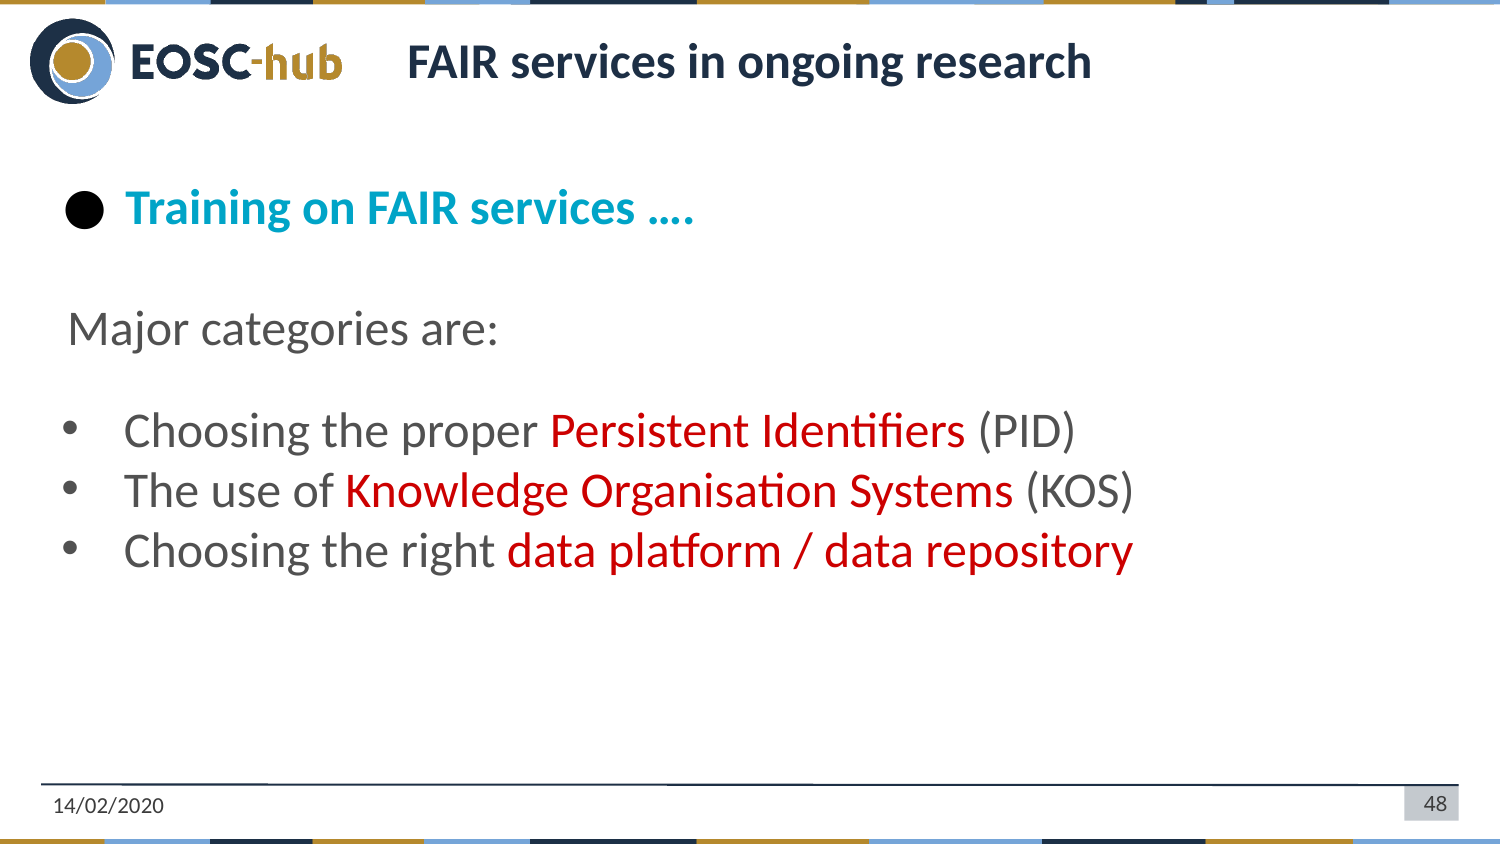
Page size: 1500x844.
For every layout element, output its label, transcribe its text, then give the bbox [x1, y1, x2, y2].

text_box Training on FAIR services …. [35, 159, 1199, 264]
picture [0, 839, 1500, 844]
text_box Major categories are: [52, 280, 1292, 389]
picture [13, 14, 359, 108]
slide_number ‹#› [1074, 785, 1459, 821]
text_box Choosing the proper Persistent Identifiers (PID) The use of Knowledge Organisation Systems (KOS) Choosing the right data platform / data repository [33, 382, 1190, 492]
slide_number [41, 785, 392, 821]
title FAIR services in ongoing research [396, 23, 1460, 90]
